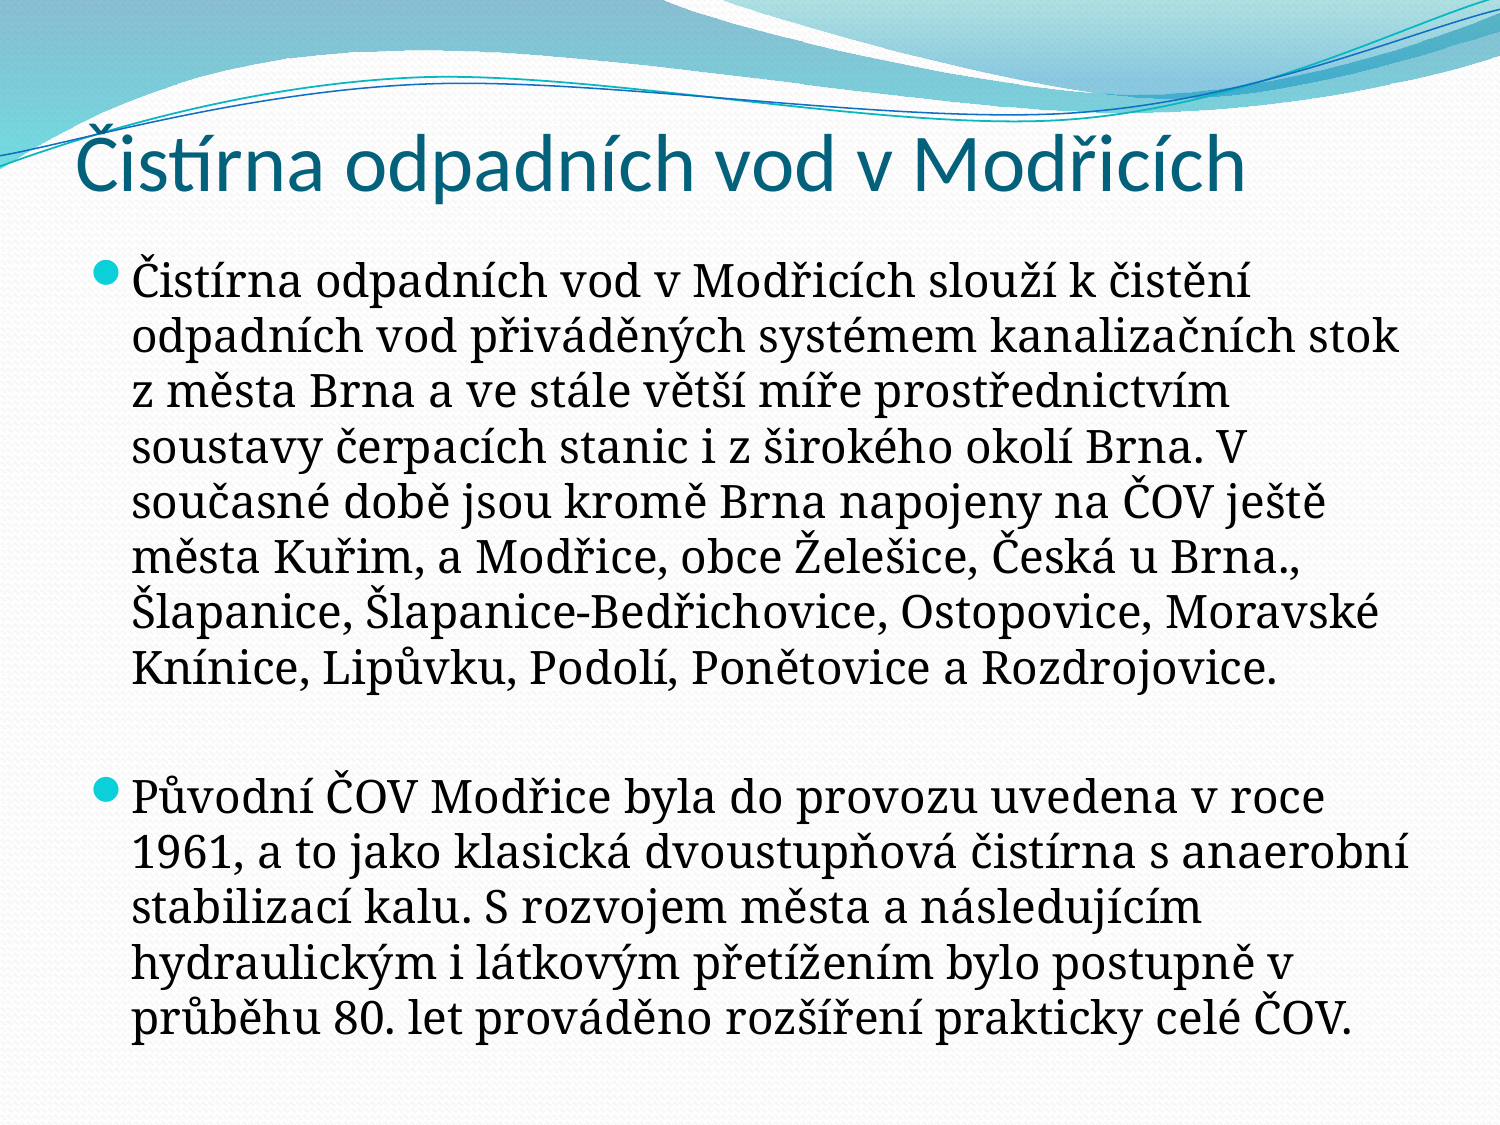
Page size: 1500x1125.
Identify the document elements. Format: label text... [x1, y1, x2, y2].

title Čistírna odpadních vod v Modřicích [75, 42, 1425, 209]
list Čistírna odpadních vod v Modřicích slouží k čistění odpadních vod přiváděných systémem kanalizačních stok z města Brna a ve stále větší míře prostřednictvím soustavy čerpacích stanic i z širokého okolí Brna. V současné době jsou kromě Brna napojeny na ČOV ještě města Kuřim, a Modřice, obce Želešice, Česká u Brna., Šlapanice, Šlapanice-Bedřichovice, Ostopovice, Moravské Knínice, Lipůvku, Podolí, Ponětovice a Rozdrojovice. Původní ČOV Modřice byla do provozu uvedena v roce 1961, a to jako klasická dvoustupňová čistírna s anaerobní stabilizací kalu. S rozvojem města a následujícím hydraulickým i látkovým přetížením bylo postupně v průběhu 80. let prováděno rozšíření prakticky celé ČOV. [75, 243, 1425, 1083]
